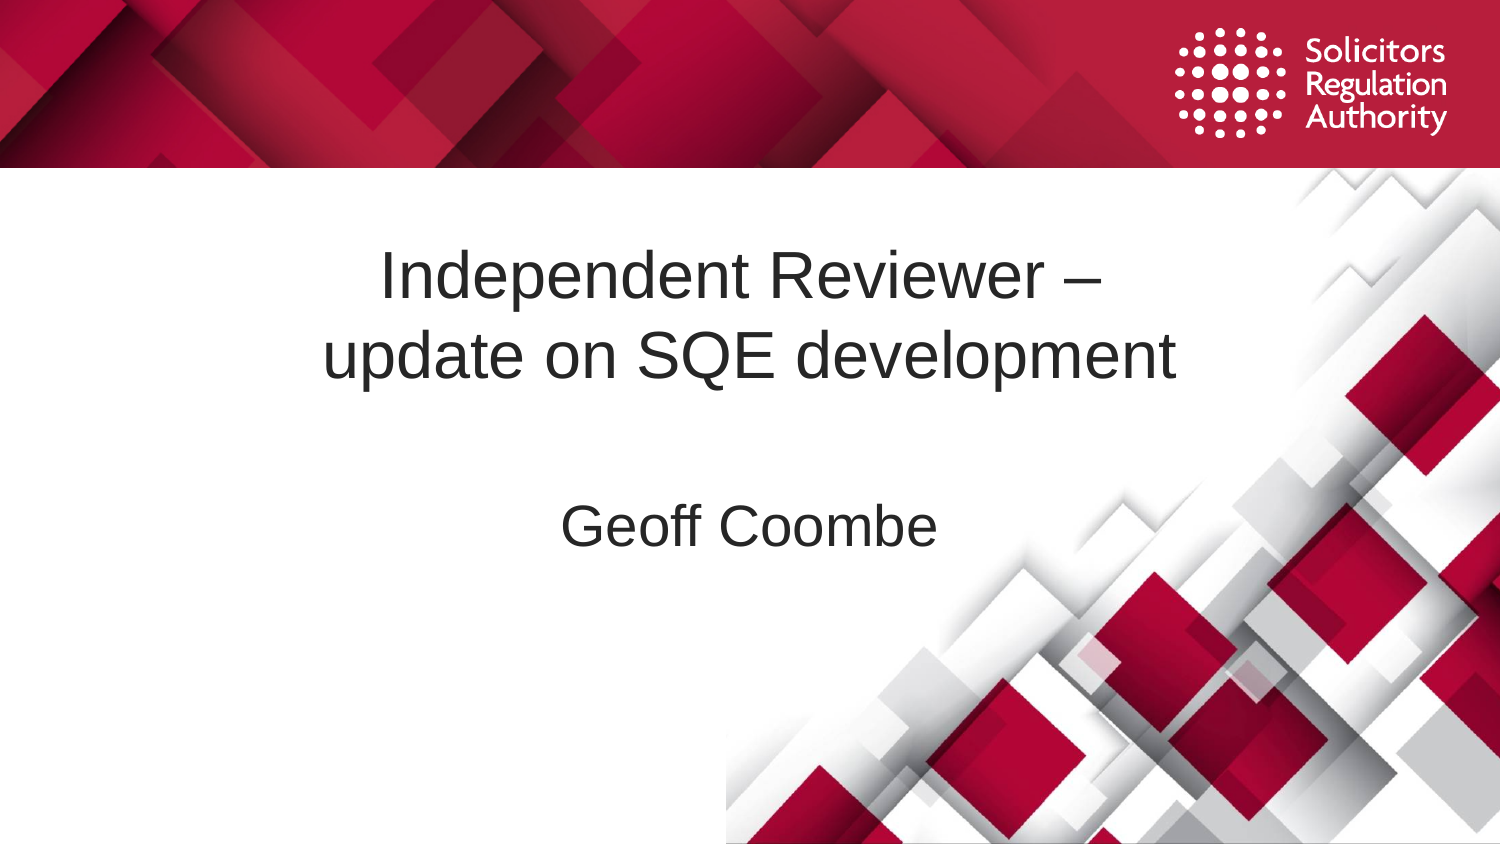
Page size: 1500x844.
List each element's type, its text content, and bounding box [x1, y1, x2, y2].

picture [0, 0, 1500, 843]
title Independent Reviewer – update on SQE development [200, 220, 1300, 403]
subtitle Geoff Coombe [206, 480, 1294, 697]
